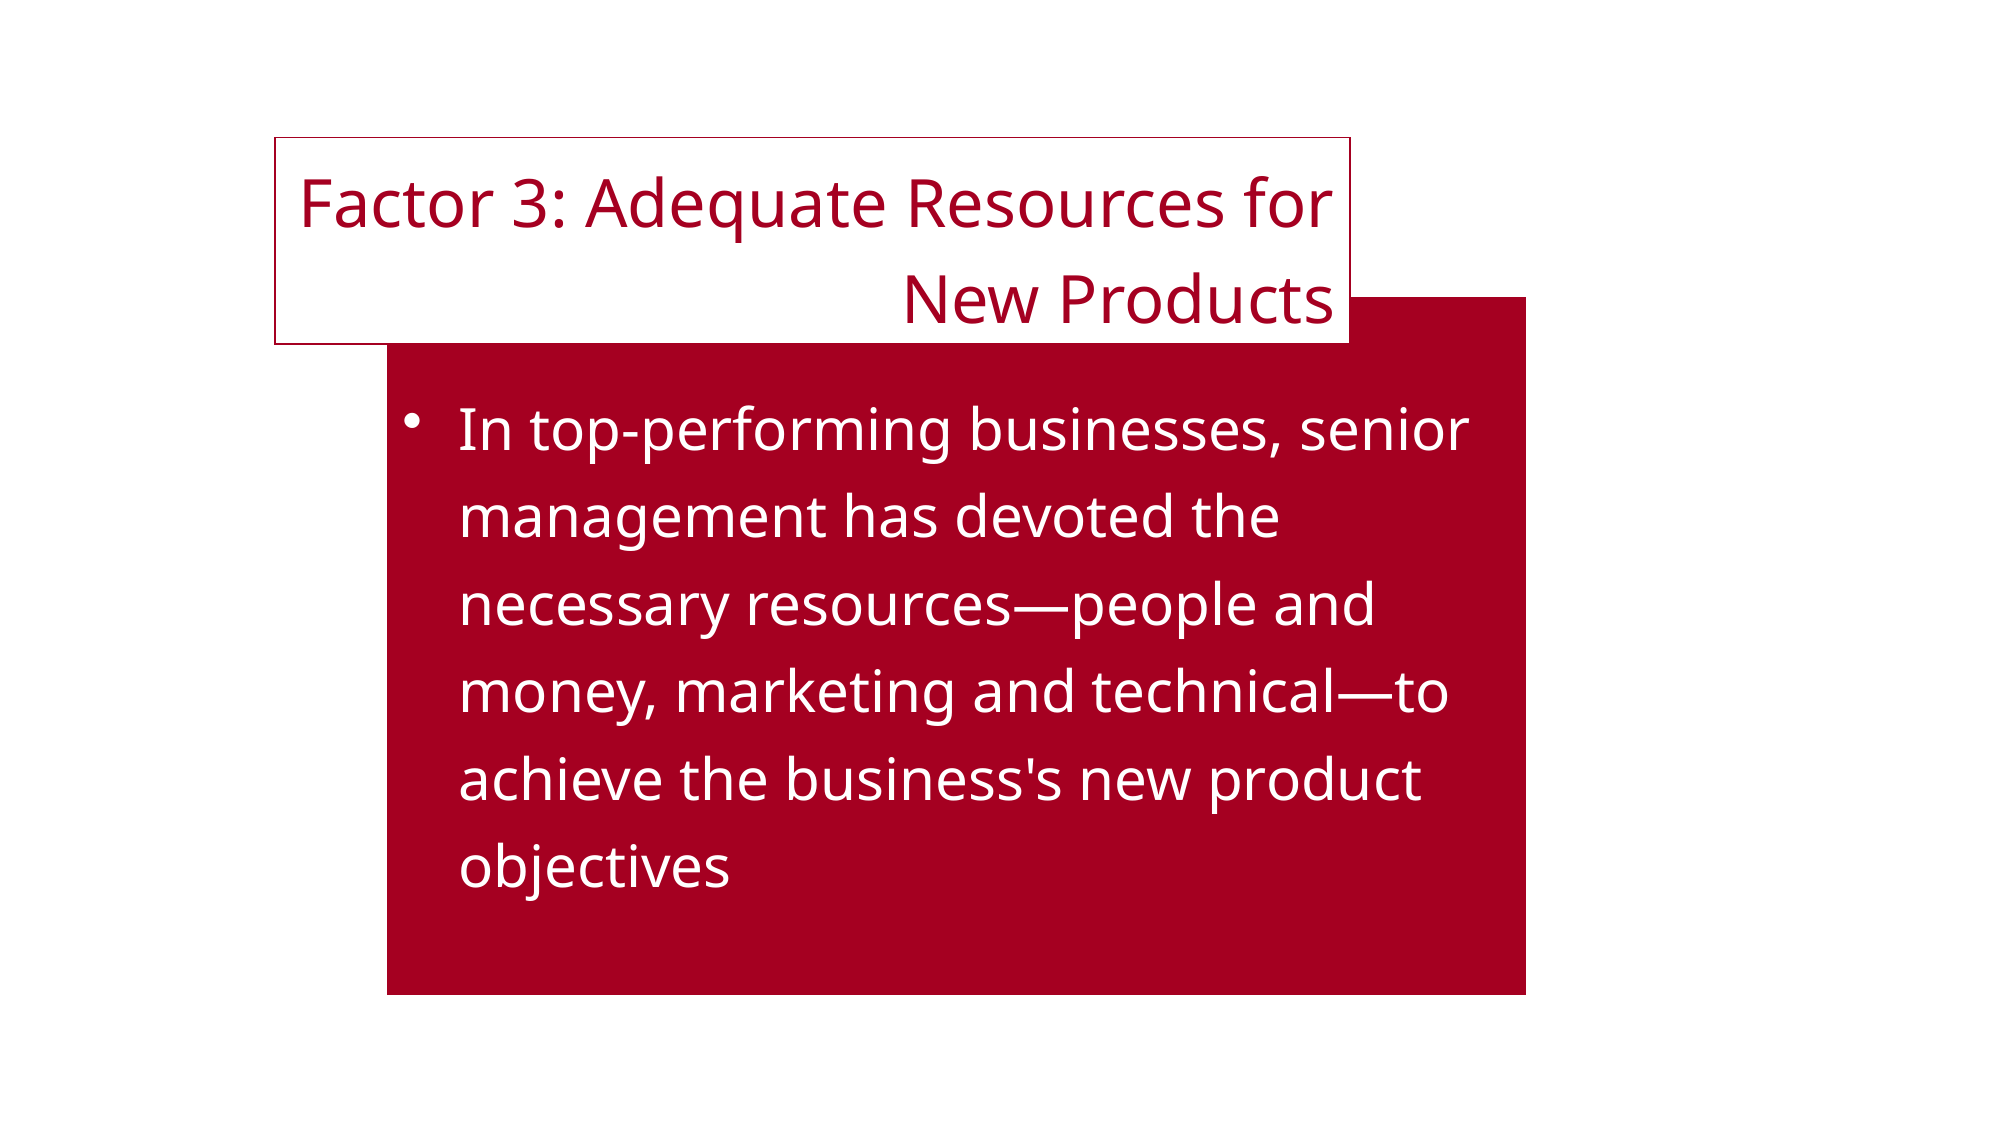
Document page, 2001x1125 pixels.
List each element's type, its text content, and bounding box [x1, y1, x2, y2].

text_box Factor 3: Adequate Resources for New Products [275, 137, 1350, 344]
text_box In top-performing businesses, senior management has devoted the necessary resources—people and money, marketing and technical—to achieve the business's new product objectives [387, 297, 1525, 995]
